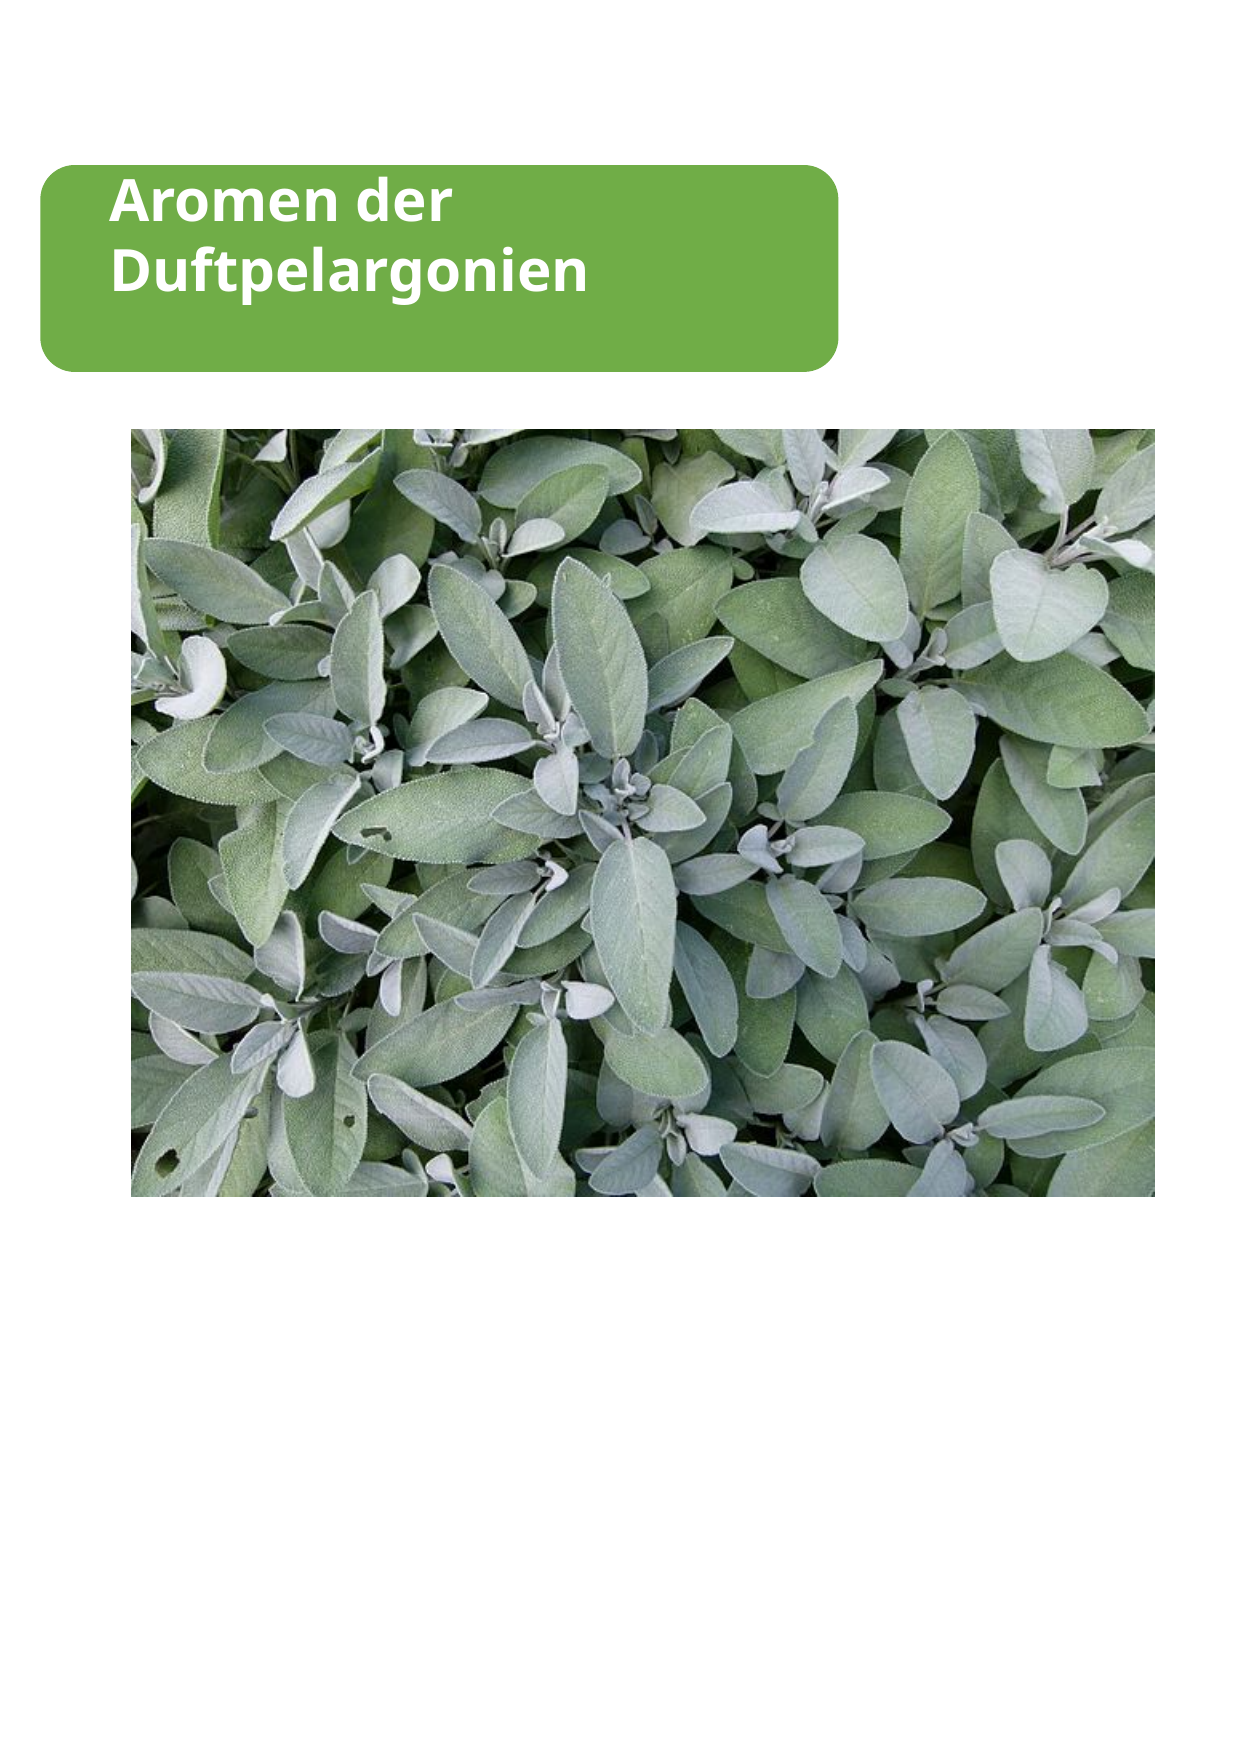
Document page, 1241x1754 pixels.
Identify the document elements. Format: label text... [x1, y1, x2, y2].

picture [131, 429, 1155, 1197]
text_box Aromen der Duftpelargonien [40, 165, 839, 372]
